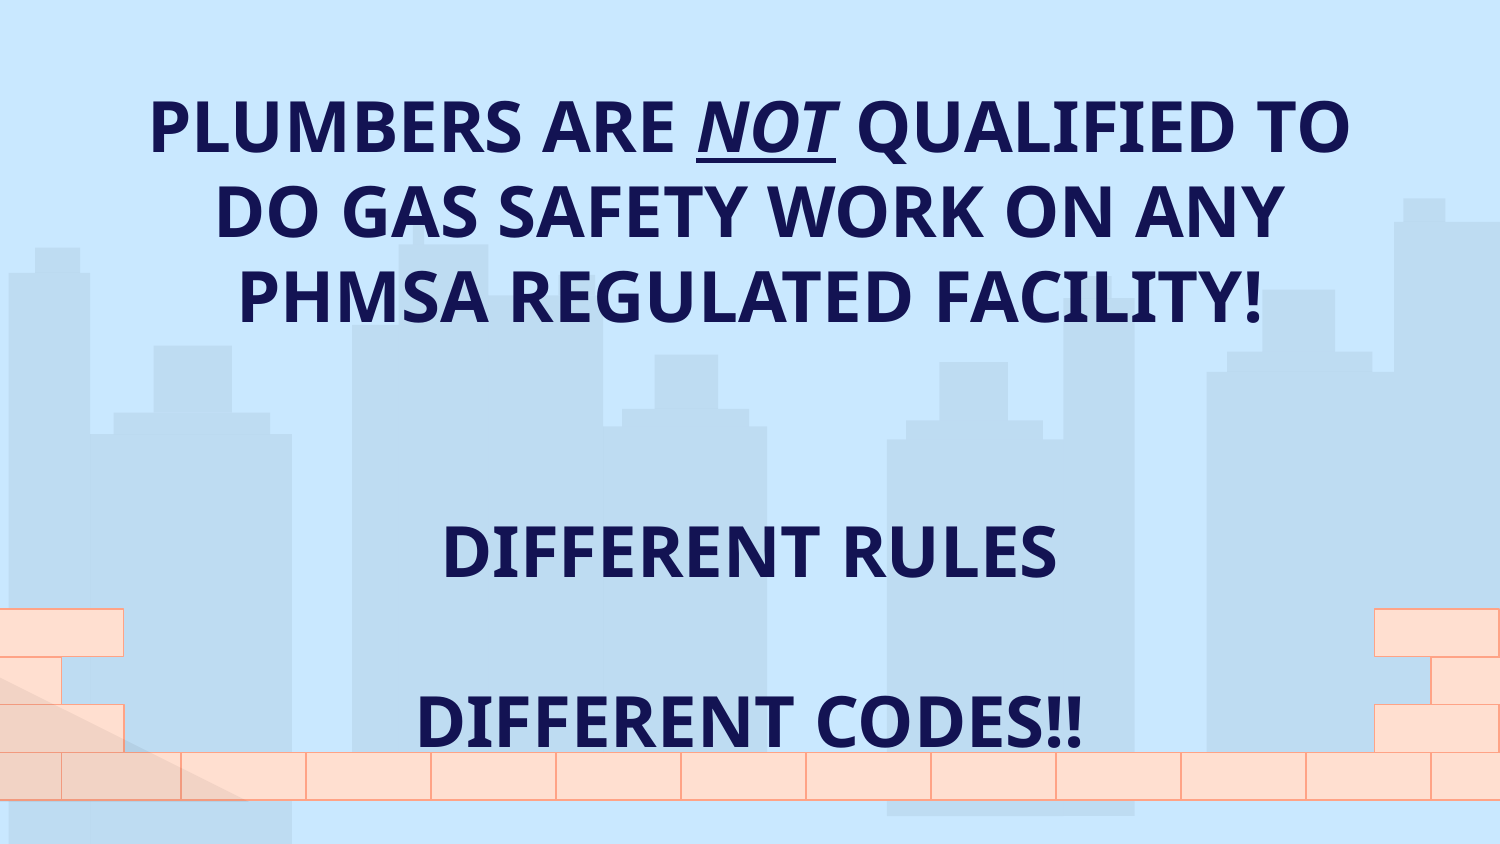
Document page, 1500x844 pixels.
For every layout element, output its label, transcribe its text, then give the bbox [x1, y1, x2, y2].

title PLUMBERS ARE NOT QUALIFIED TO DO GAS SAFETY WORK ON ANY PHMSA REGULATED FACILITY! DIFFERENT RULES DIFFERENT CODES!! [116, 66, 1383, 777]
